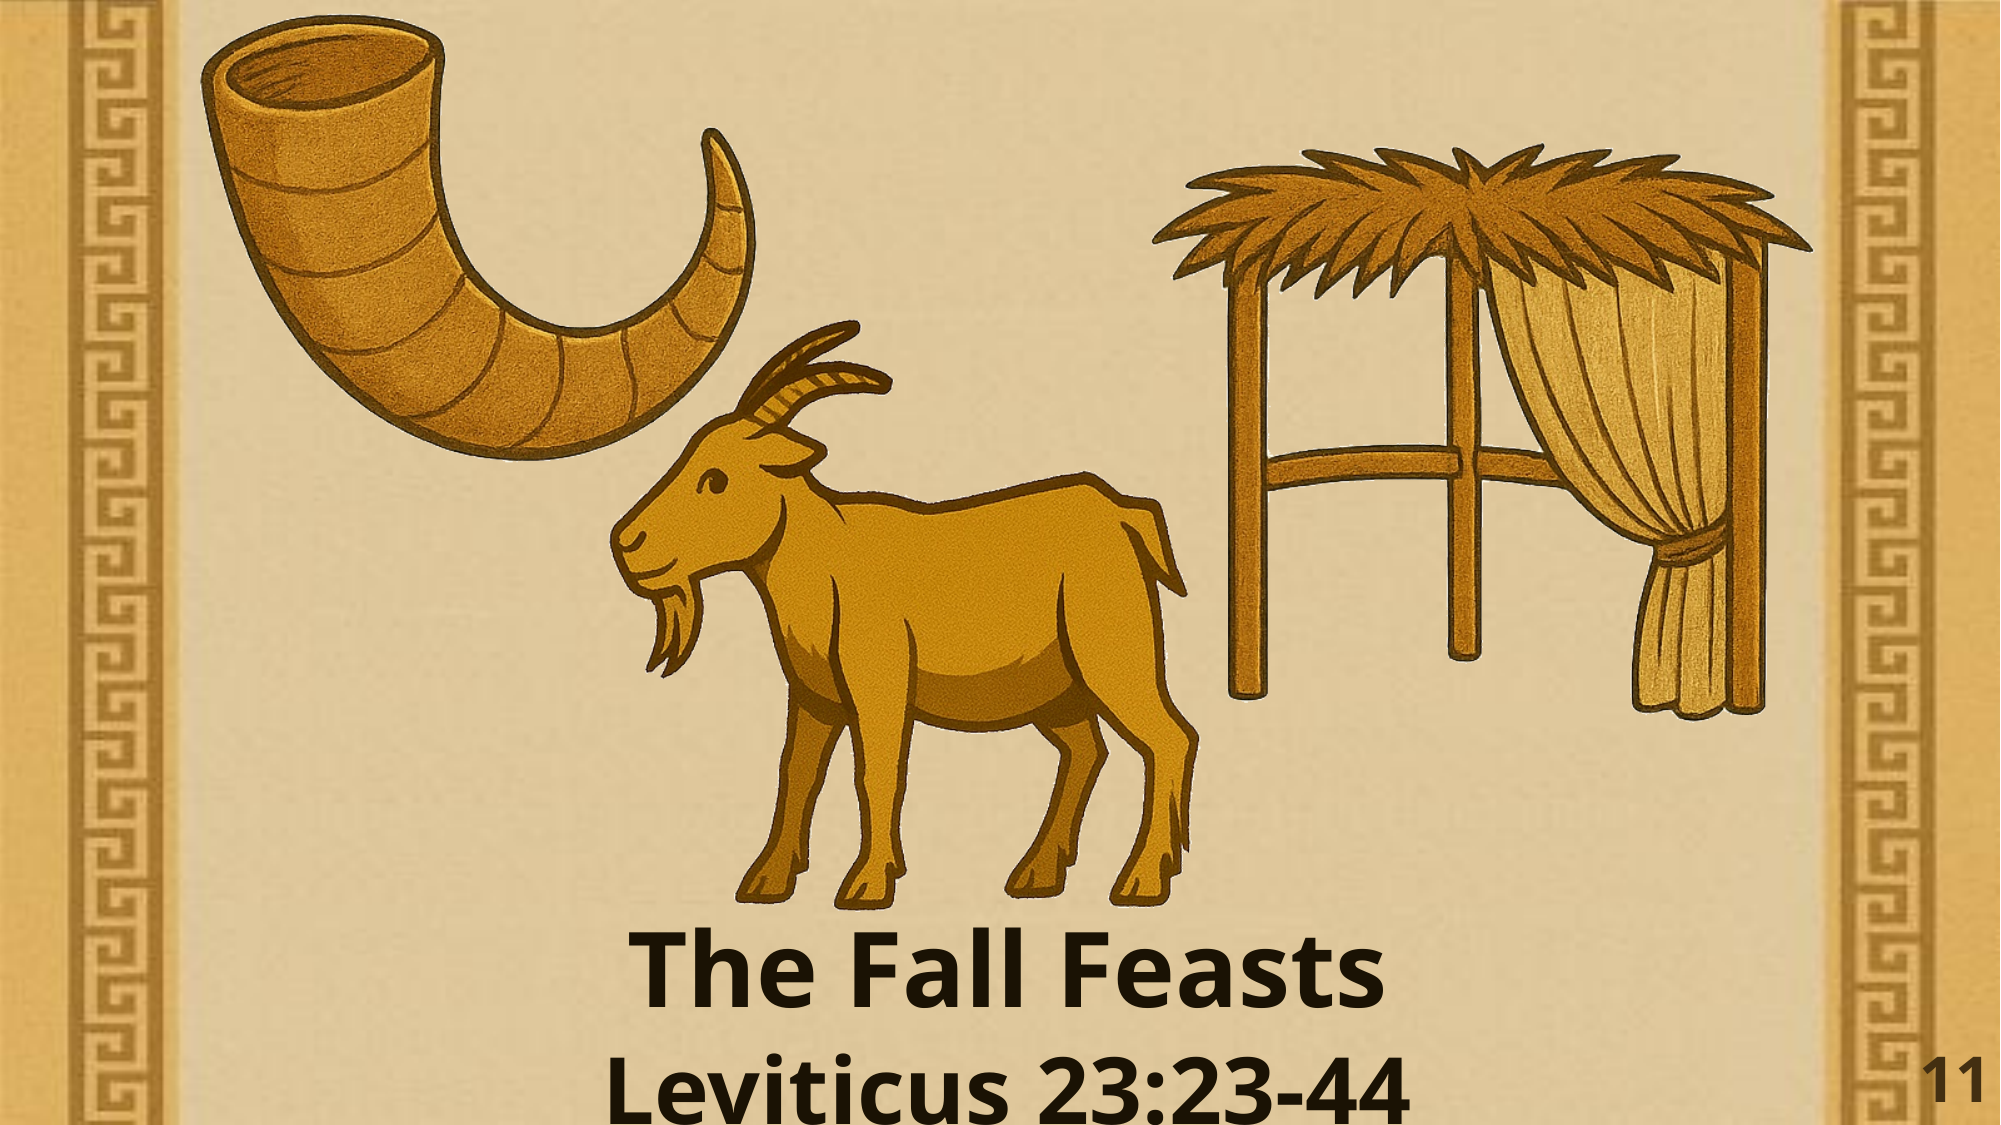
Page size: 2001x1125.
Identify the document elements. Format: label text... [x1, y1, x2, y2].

text_box The Fall Feasts Leviticus 23:23-44 [162, 897, 1852, 1125]
picture [0, 0, 2000, 1125]
text_box 11 [1902, 1012, 2000, 1125]
